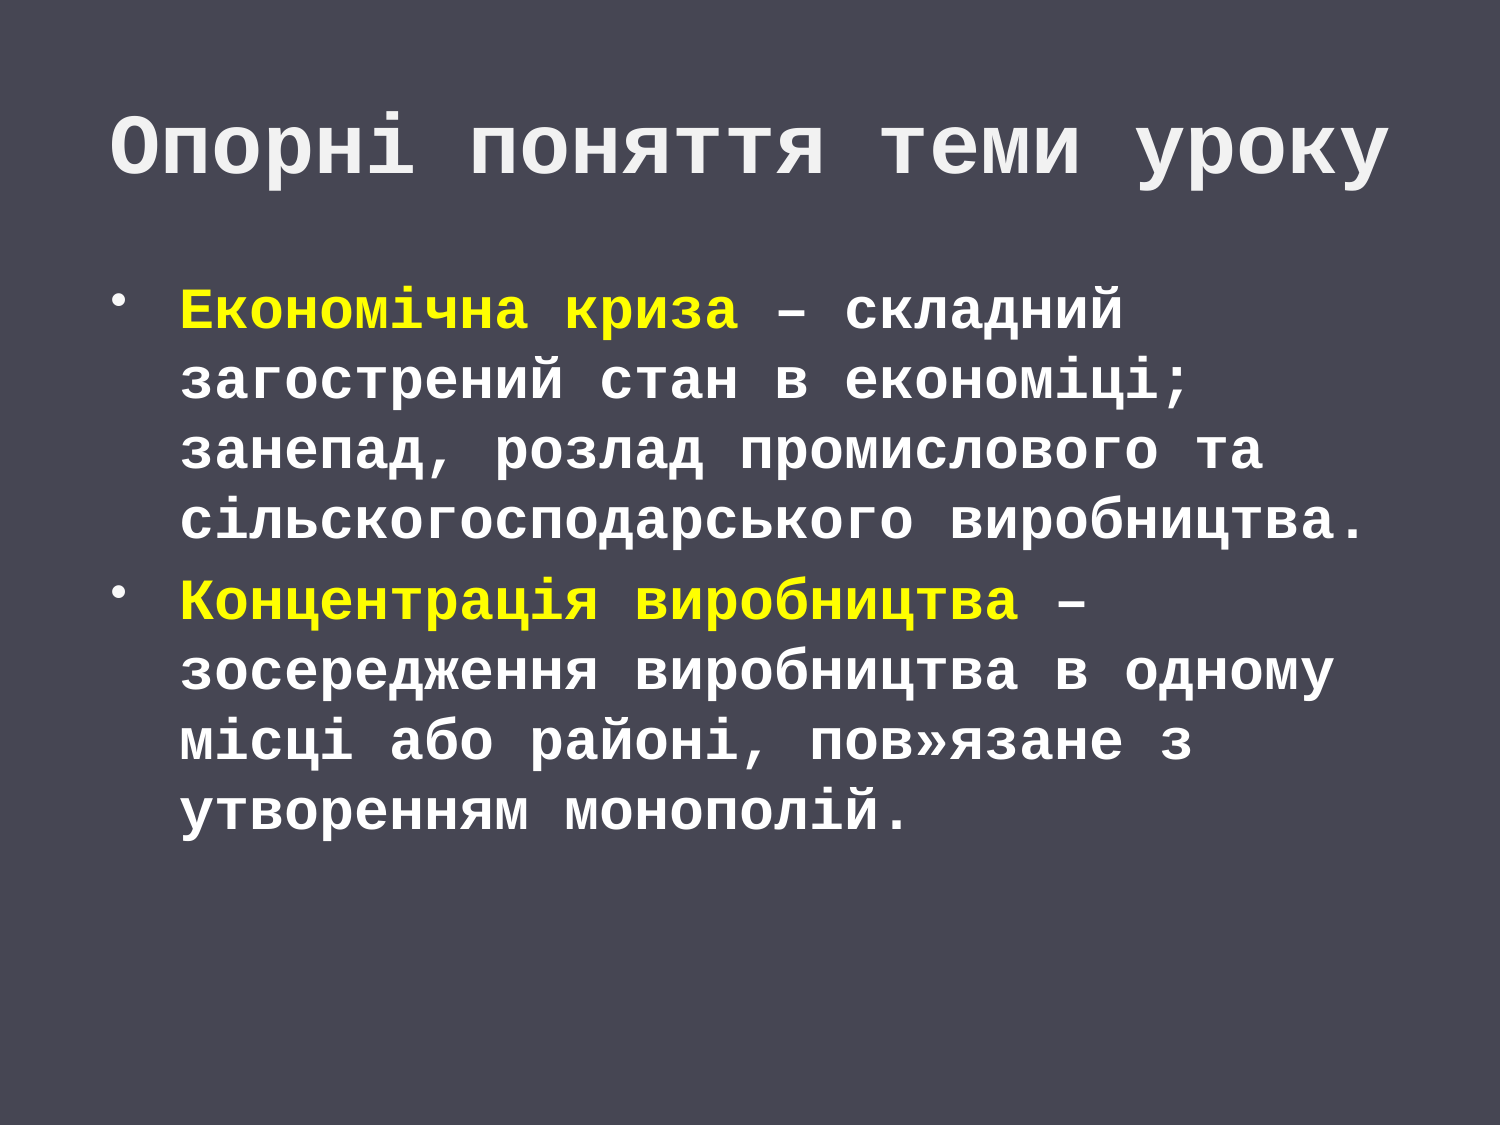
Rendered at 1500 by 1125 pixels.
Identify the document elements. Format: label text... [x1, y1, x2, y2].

title Опорні поняття теми уроку [75, 45, 1425, 233]
list Економічна криза – складний загострений стан в економіці; занепад, розлад промислового та сільскогосподарського виробництва. Концентрація виробництва – зосередження виробництва в одному місці або районі, пов»язане з утворенням монополій. [75, 262, 1425, 1035]
